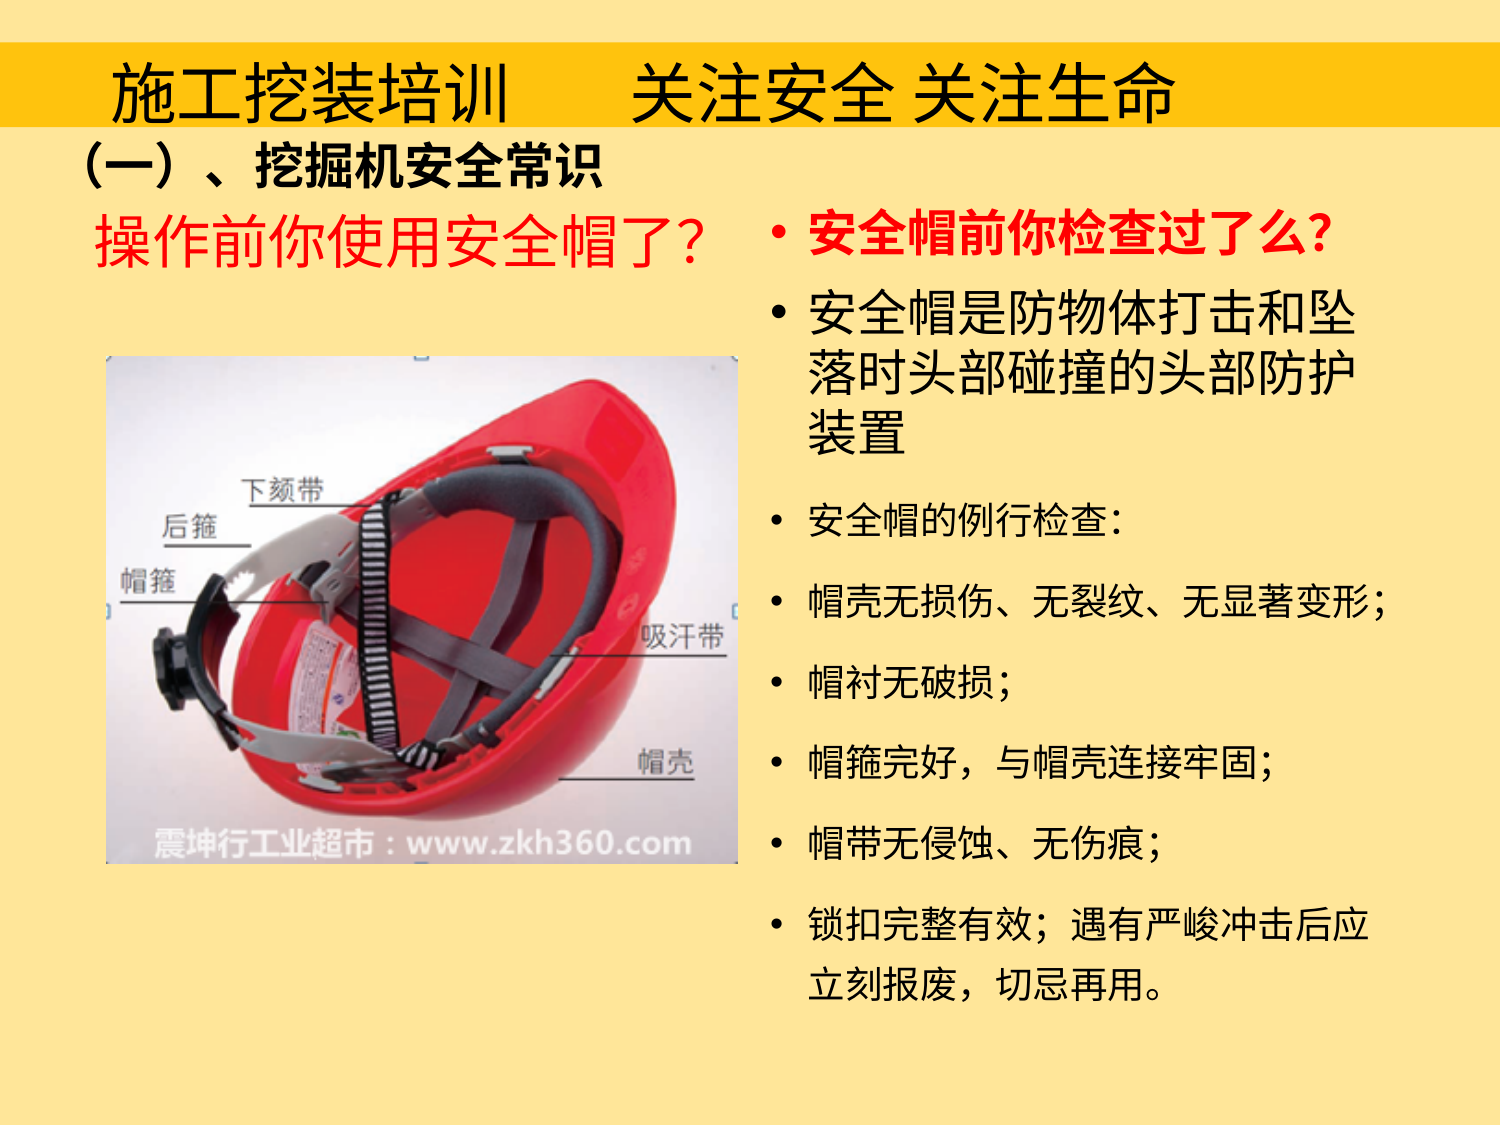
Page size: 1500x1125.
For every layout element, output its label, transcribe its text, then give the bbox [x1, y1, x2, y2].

text_box 操作前你使用安全帽了？ [79, 205, 718, 284]
list 安全帽前你检查过了么？ 安全帽是防物体打击和坠落时头部碰撞的头部防护装置 安全帽的例行检查： 帽壳无损伤、无裂纹、无显著变形； 帽衬无破损； 帽箍完好，与帽壳连接牢固； 帽带无侵蚀、无伤痕； 锁扣完整有效；遇有严峻冲击后应立刻报废，切忌再用。 [754, 205, 1390, 1016]
text_box （一）、挖掘机安全常识 [40, 134, 750, 203]
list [106, 356, 738, 864]
title 施工挖装培训 关注安全 关注生命 [0, 42, 1500, 128]
